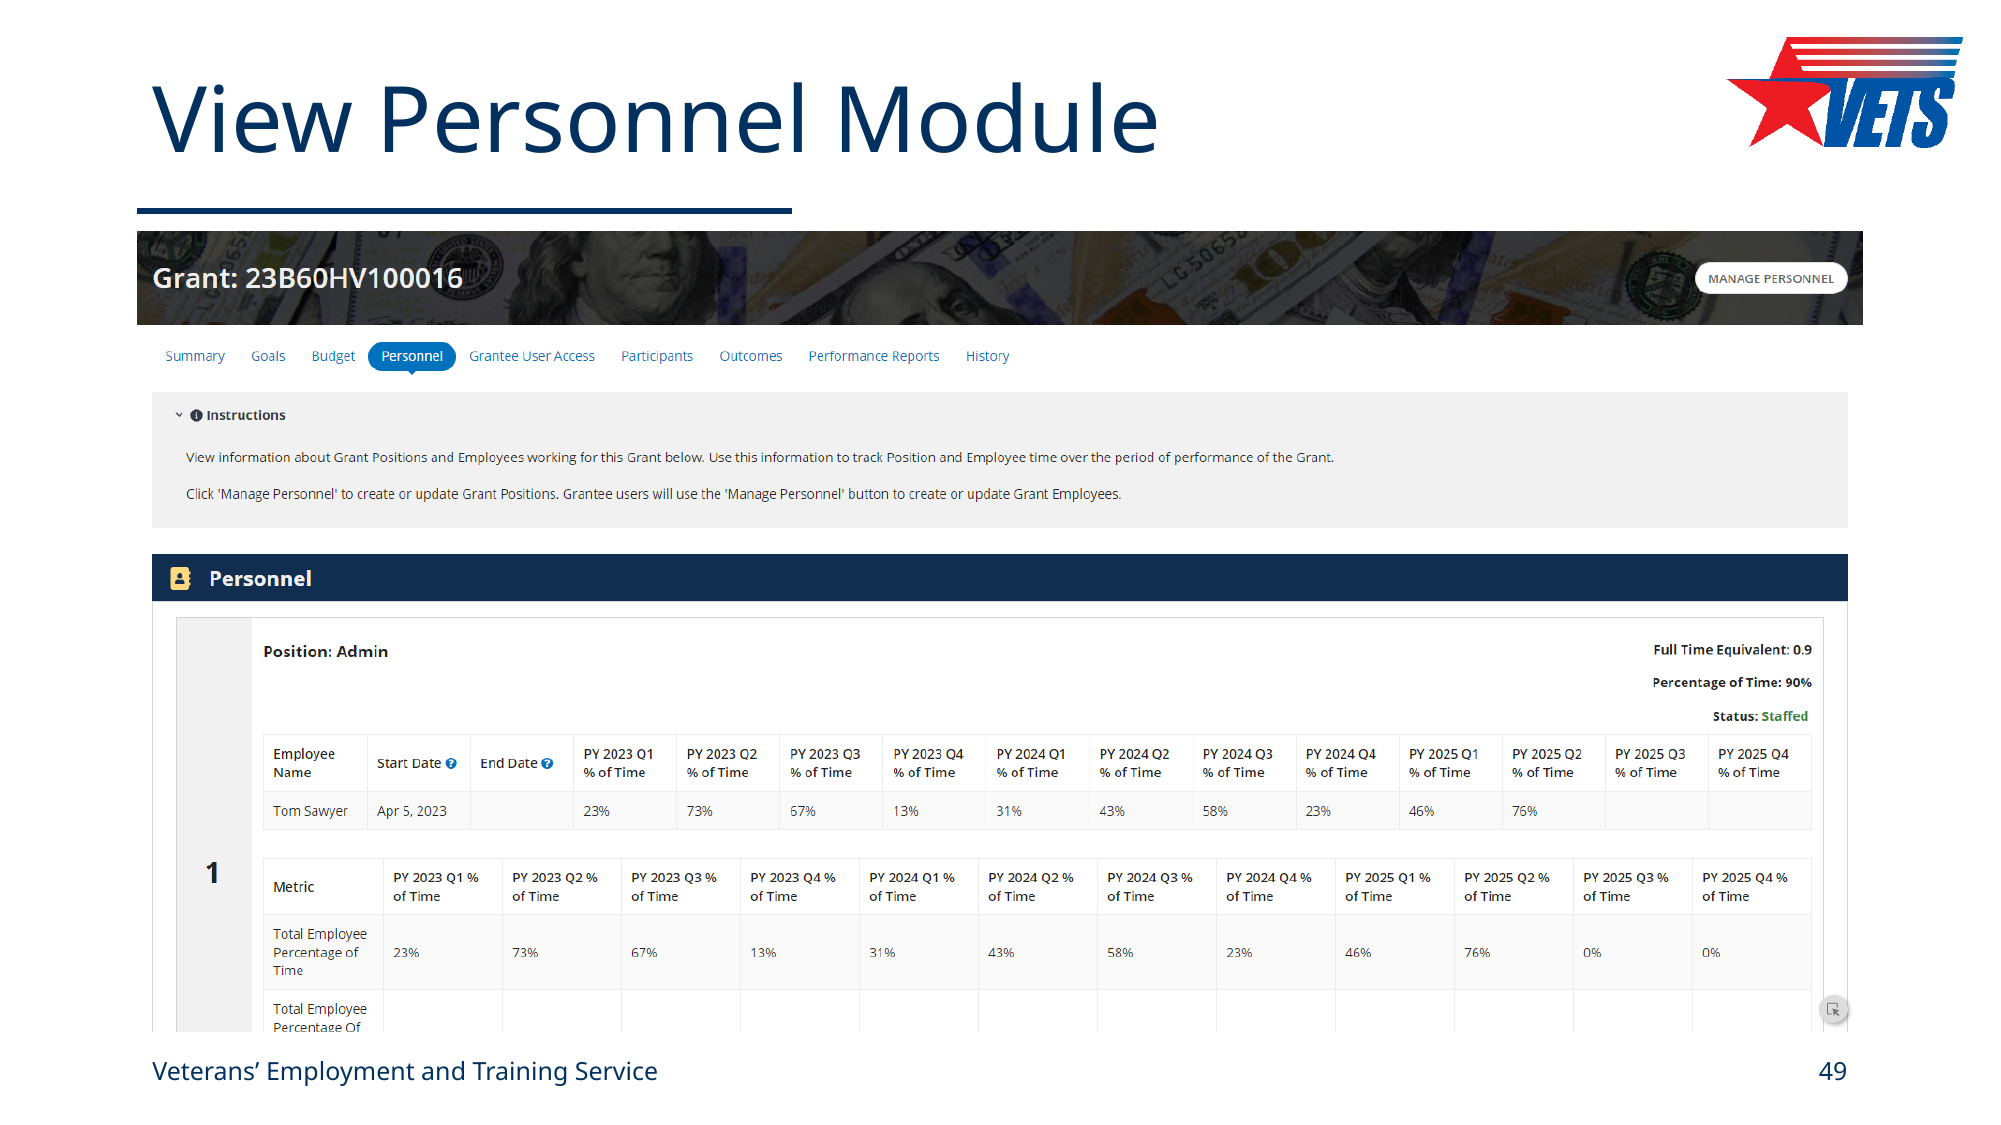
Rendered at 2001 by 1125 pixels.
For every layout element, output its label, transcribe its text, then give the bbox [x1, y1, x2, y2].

picture [137, 231, 1863, 1032]
footer Veterans’ Employment and Training Service [137, 1042, 1338, 1103]
slide_number 49 [1762, 1042, 1863, 1103]
title View Personnel Module [137, 14, 1727, 231]
picture [1727, 37, 1963, 148]
